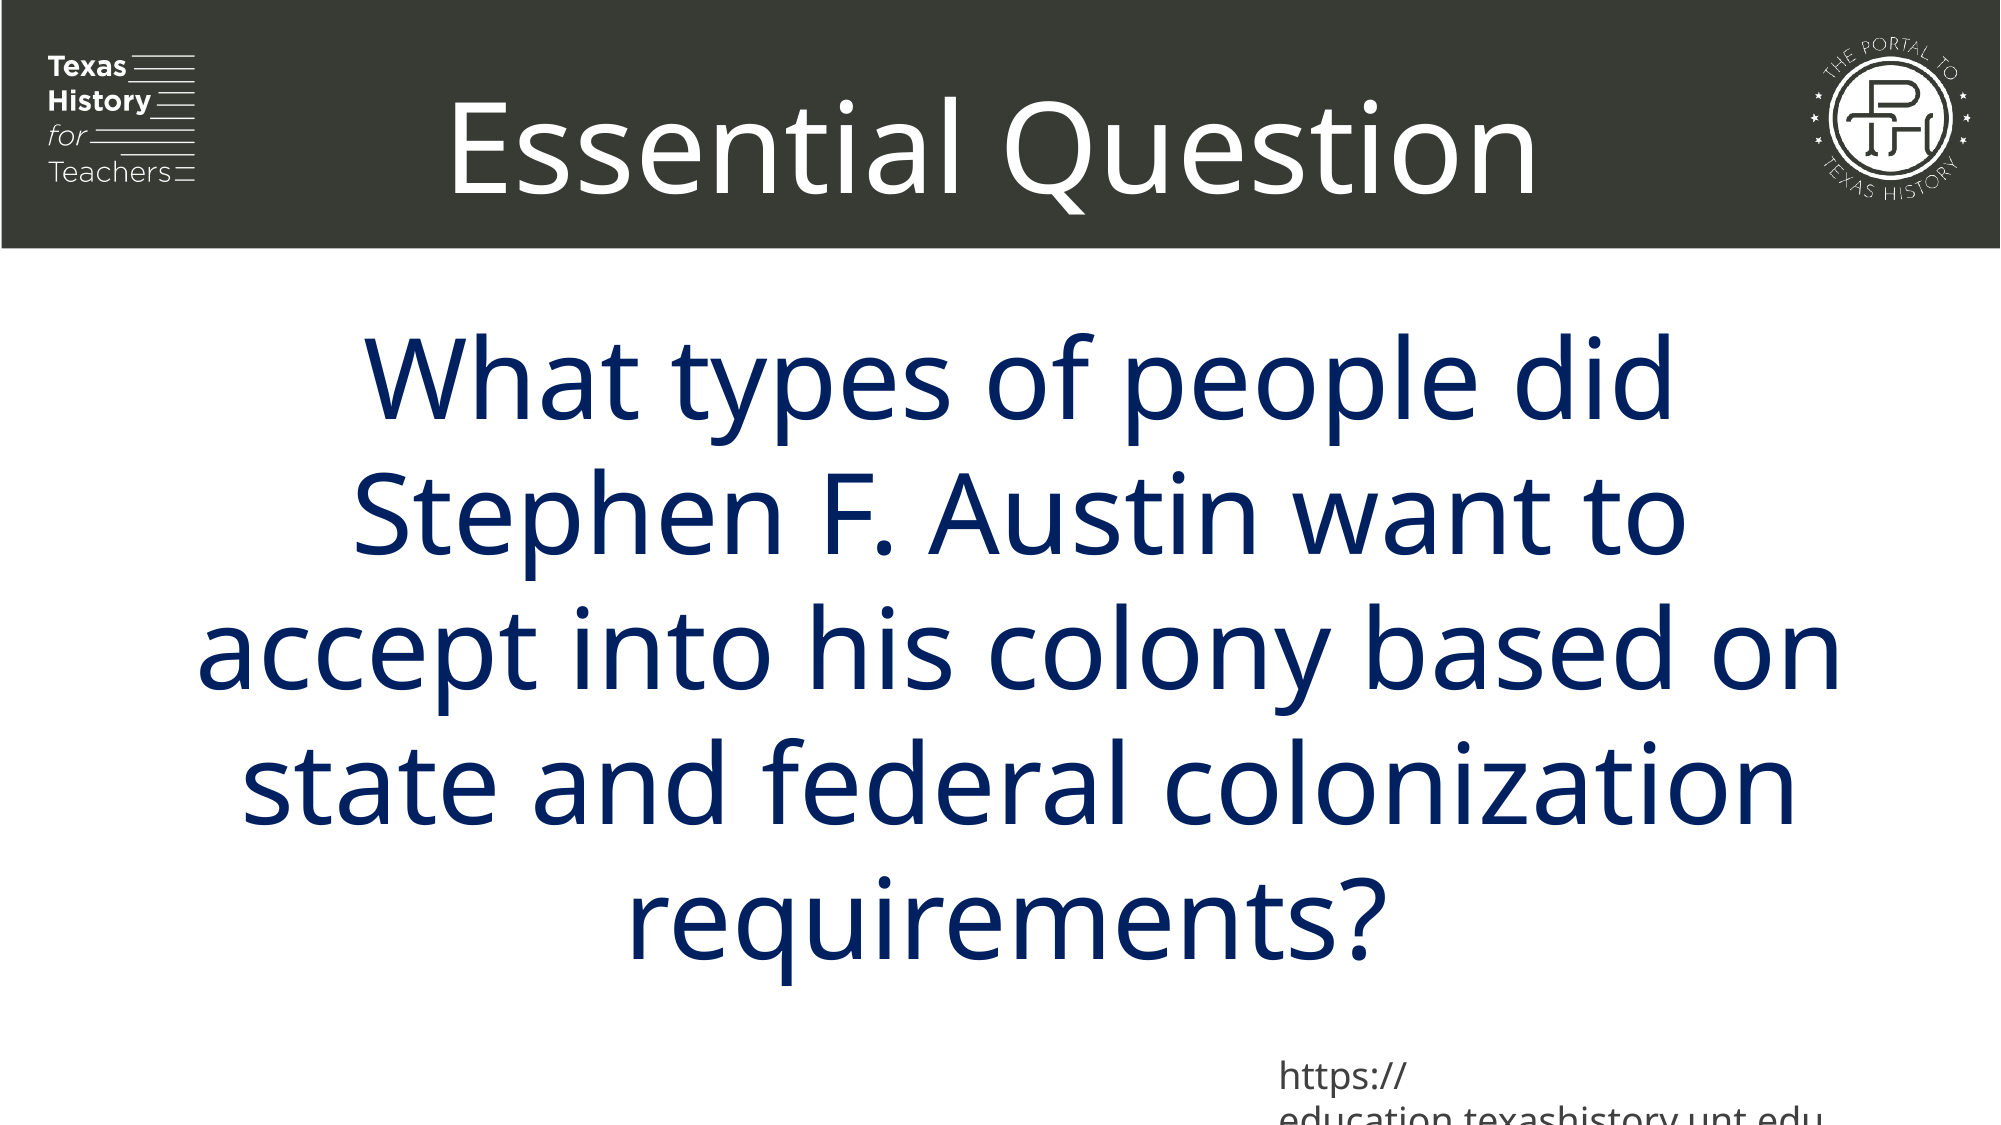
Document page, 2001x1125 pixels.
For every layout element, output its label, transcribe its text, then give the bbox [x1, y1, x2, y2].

picture [1810, 36, 1971, 200]
title Essential Question [317, 2, 1670, 229]
text_box What types of people did Stephen F. Austin want to accept into his colony based on state and federal colonization requirements? [171, 299, 1872, 990]
text_box https://education.texashistory.unt.edu [1263, 1044, 1935, 1125]
picture [3, 0, 250, 247]
text_box [1, 0, 2000, 249]
